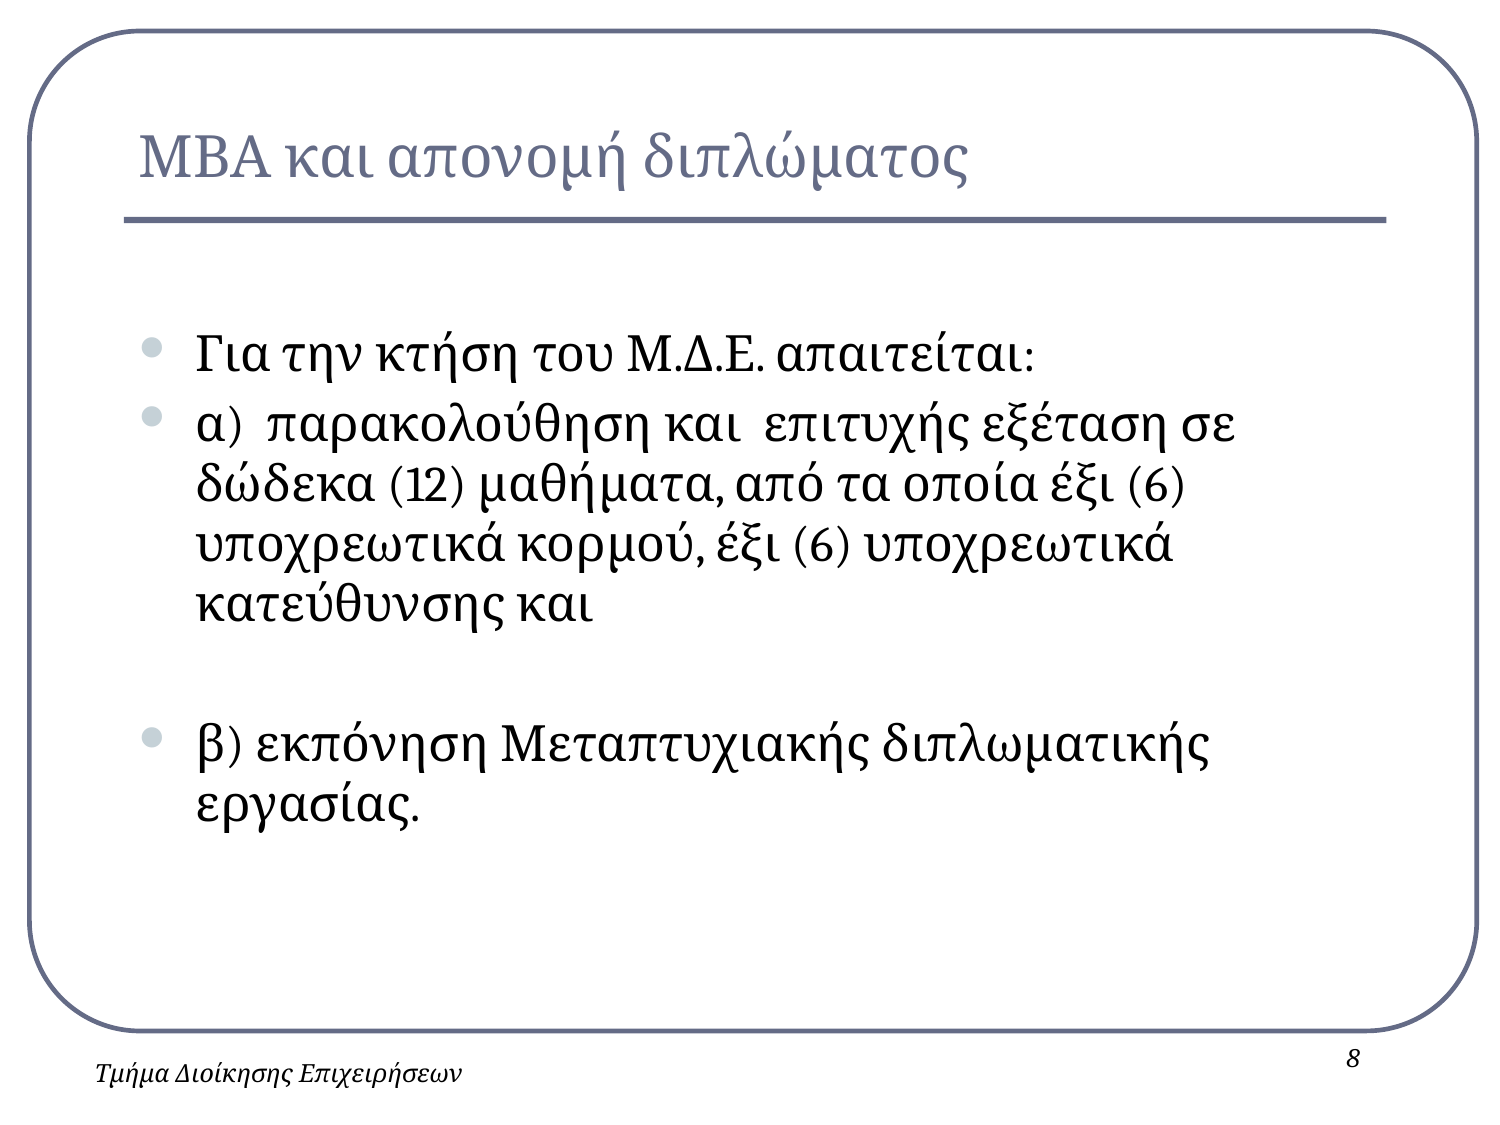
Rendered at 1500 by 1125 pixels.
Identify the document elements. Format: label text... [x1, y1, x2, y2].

list Για την κτήση του Μ.Δ.Ε. απαιτείται: α) παρακολούθηση και επιτυχής εξέταση σε δώδεκα (12) μαθήματα, από τα οποία έξι (6) υποχρεωτικά κορμού, έξι (6) υποχρεωτικά κατεύθυνσης και β) εκπόνηση Μεταπτυχιακής διπλωματικής εργασίας. [123, 314, 1387, 1000]
footer Τμήμα Διοίκησης Επιχειρήσεων [41, 1049, 517, 1125]
slide_number 8 [1222, 1034, 1486, 1111]
title ΜΒΑ και απονομή διπλώματος [123, 54, 1387, 197]
